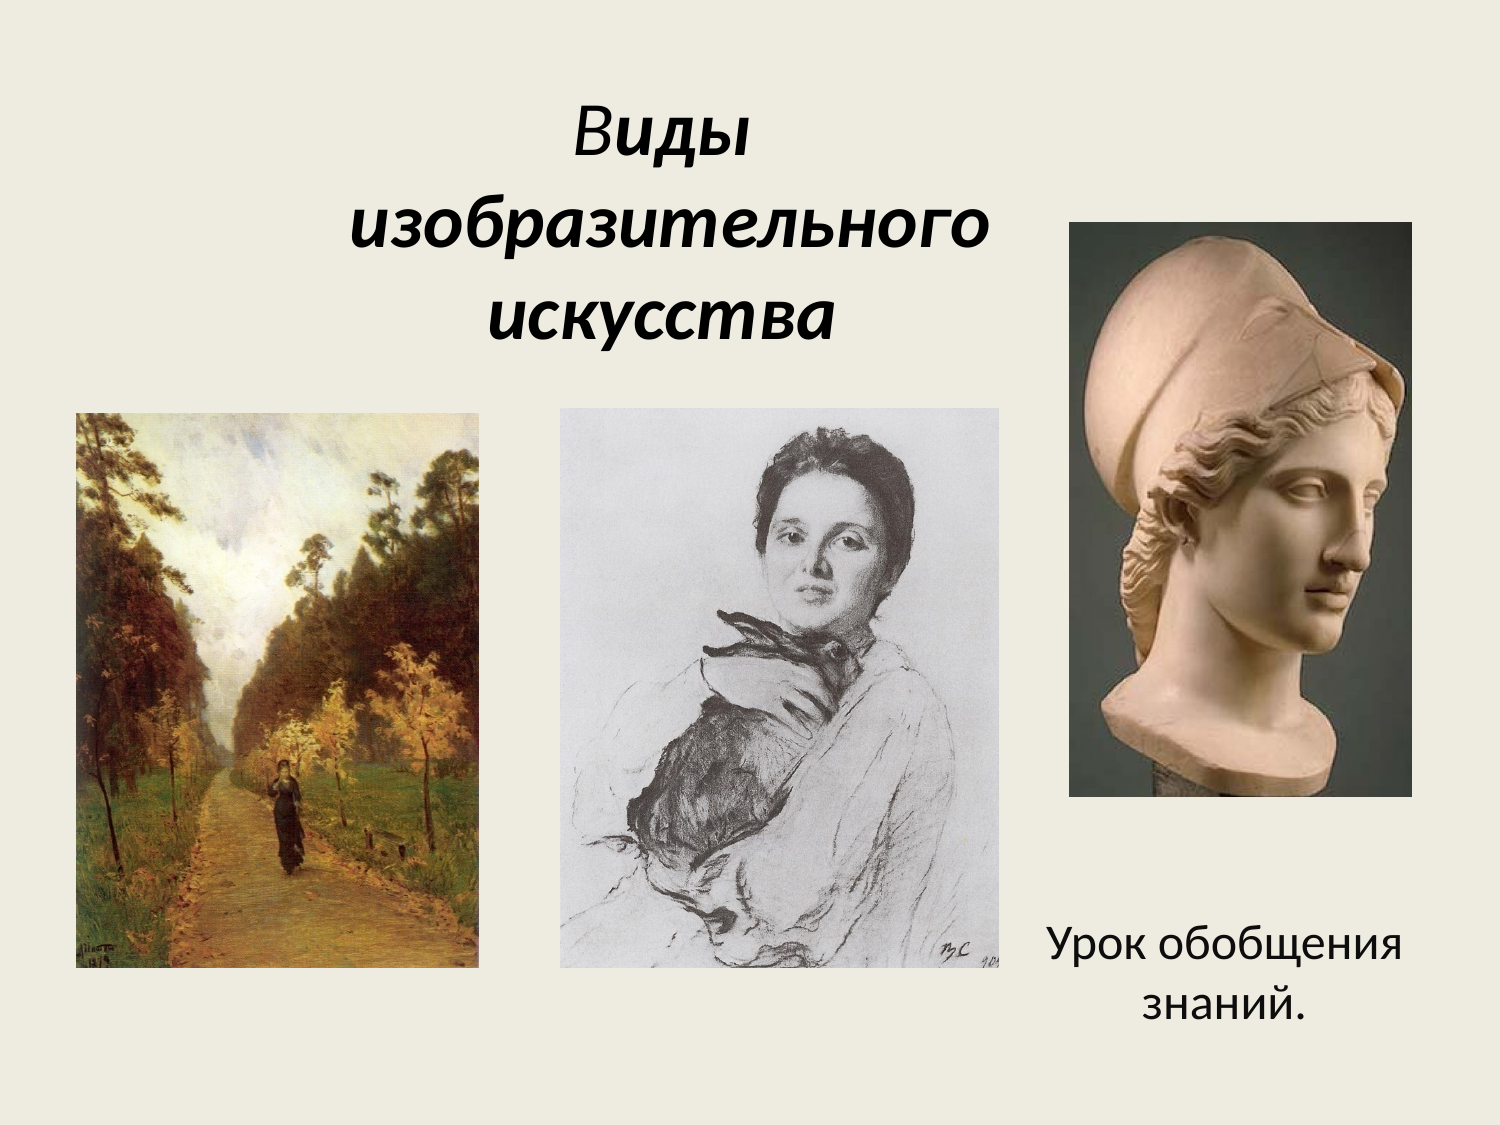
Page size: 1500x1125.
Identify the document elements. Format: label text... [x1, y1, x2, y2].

title Виды изобразительного искусства [58, 70, 1266, 364]
picture [76, 413, 479, 968]
picture [560, 408, 999, 968]
picture [1068, 222, 1412, 798]
subtitle Урок обобщения знаний. [1019, 902, 1430, 1055]
